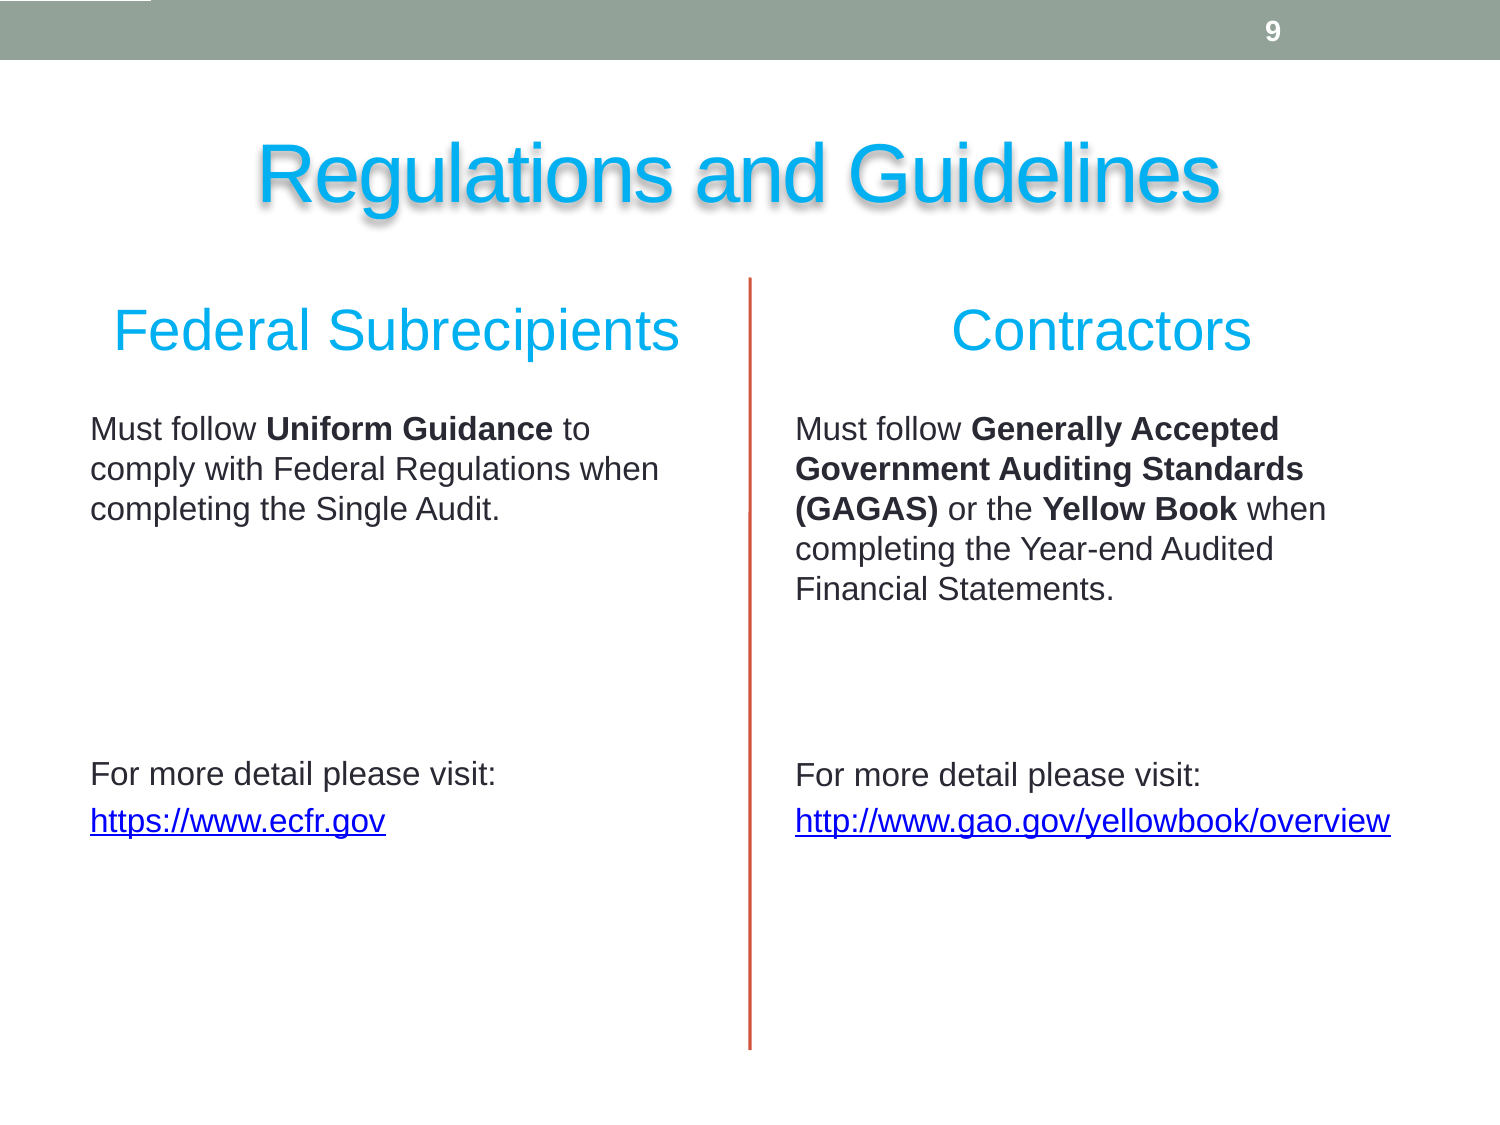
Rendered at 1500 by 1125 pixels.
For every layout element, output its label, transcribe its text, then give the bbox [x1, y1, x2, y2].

slide_number 9 [1250, 3, 1425, 57]
list Must follow Uniform Guidance to comply with Federal Regulations when completing the Single Audit. For more detail please visit: https://www.ecfr.gov [75, 399, 720, 1049]
list Must follow Generally Accepted Government Auditing Standards (GAGAS) or the Yellow Book when completing the Year-end Audited Financial Statements. For more detail please visit: http://www.gao.gov/yellowbook/overview [780, 399, 1425, 1049]
list Federal Subrecipients [75, 275, 720, 380]
list Contractors [780, 275, 1425, 380]
title Regulations and Guidelines [75, 87, 1425, 250]
